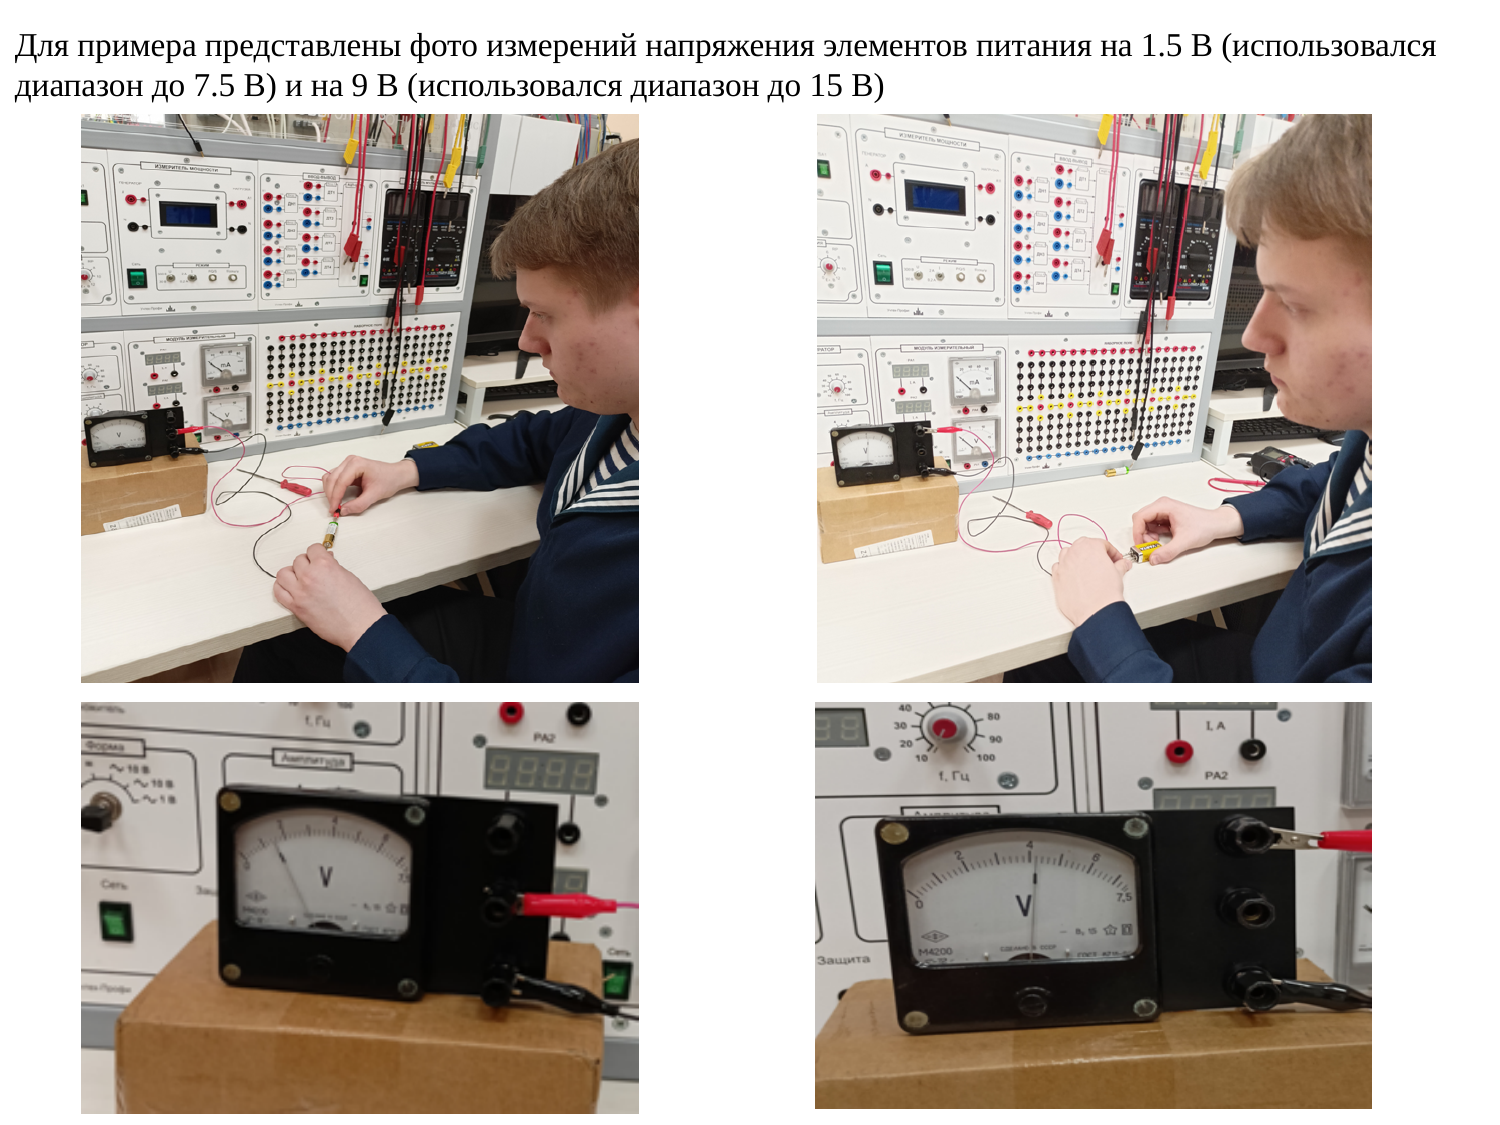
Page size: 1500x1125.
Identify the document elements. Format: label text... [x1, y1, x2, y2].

picture [81, 702, 639, 1114]
picture [81, 114, 639, 683]
text_box Для примера представлены фото измерений напряжения элементов питания на 1.5 В (использовался диапазон до 7.5 В) и на 9 В (использовался диапазон до 15 В) [0, 16, 1500, 156]
picture [814, 702, 1373, 1110]
picture [814, 114, 1373, 683]
